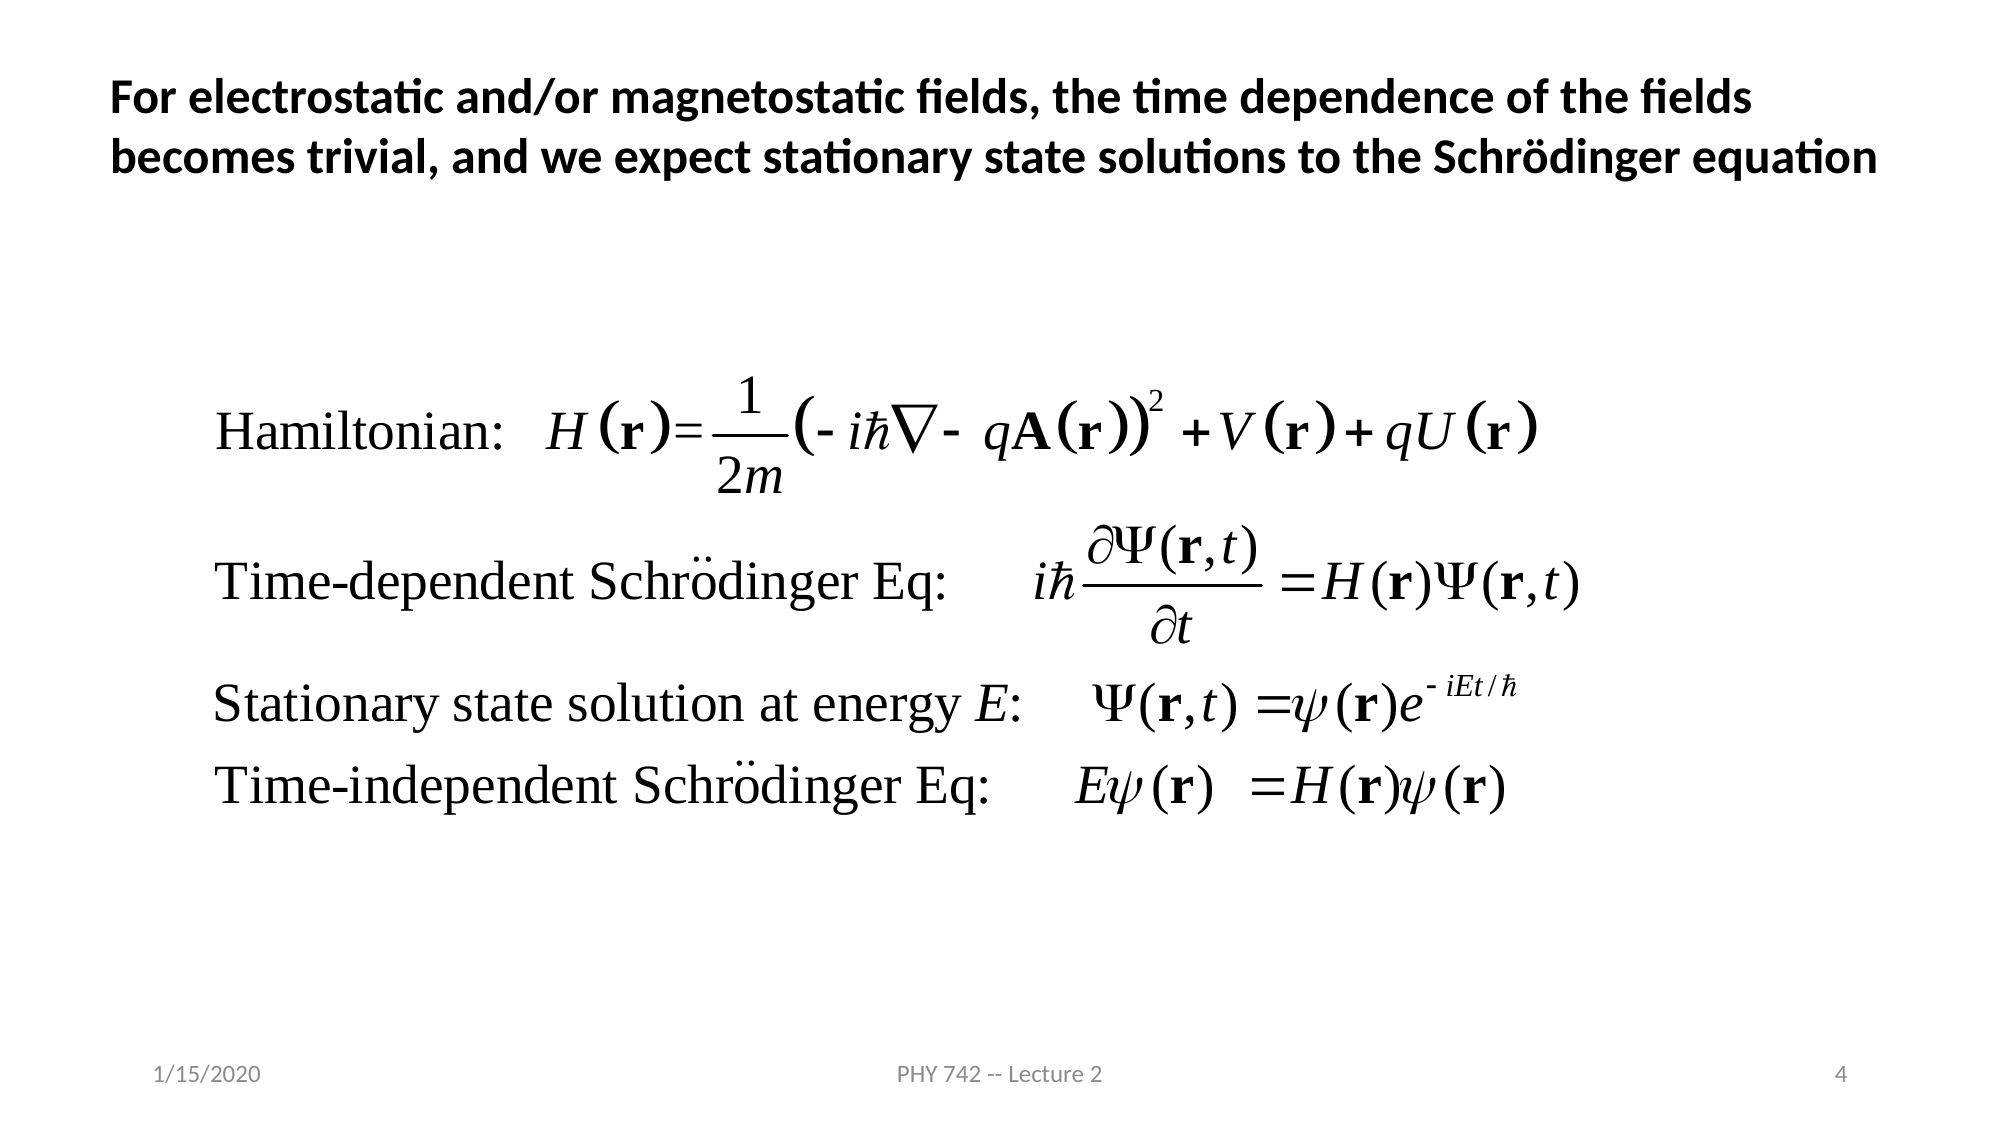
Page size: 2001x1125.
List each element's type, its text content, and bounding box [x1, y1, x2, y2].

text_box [207, 358, 1638, 829]
text_box For electrostatic and/or magnetostatic fields, the time dependence of the fields becomes trivial, and we expect stationary state solutions to the Schrödinger equation [95, 56, 1905, 192]
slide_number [137, 1042, 588, 1103]
footer PHY 742 -- Lecture 2 [662, 1042, 1338, 1103]
slide_number 4 [1412, 1042, 1863, 1103]
